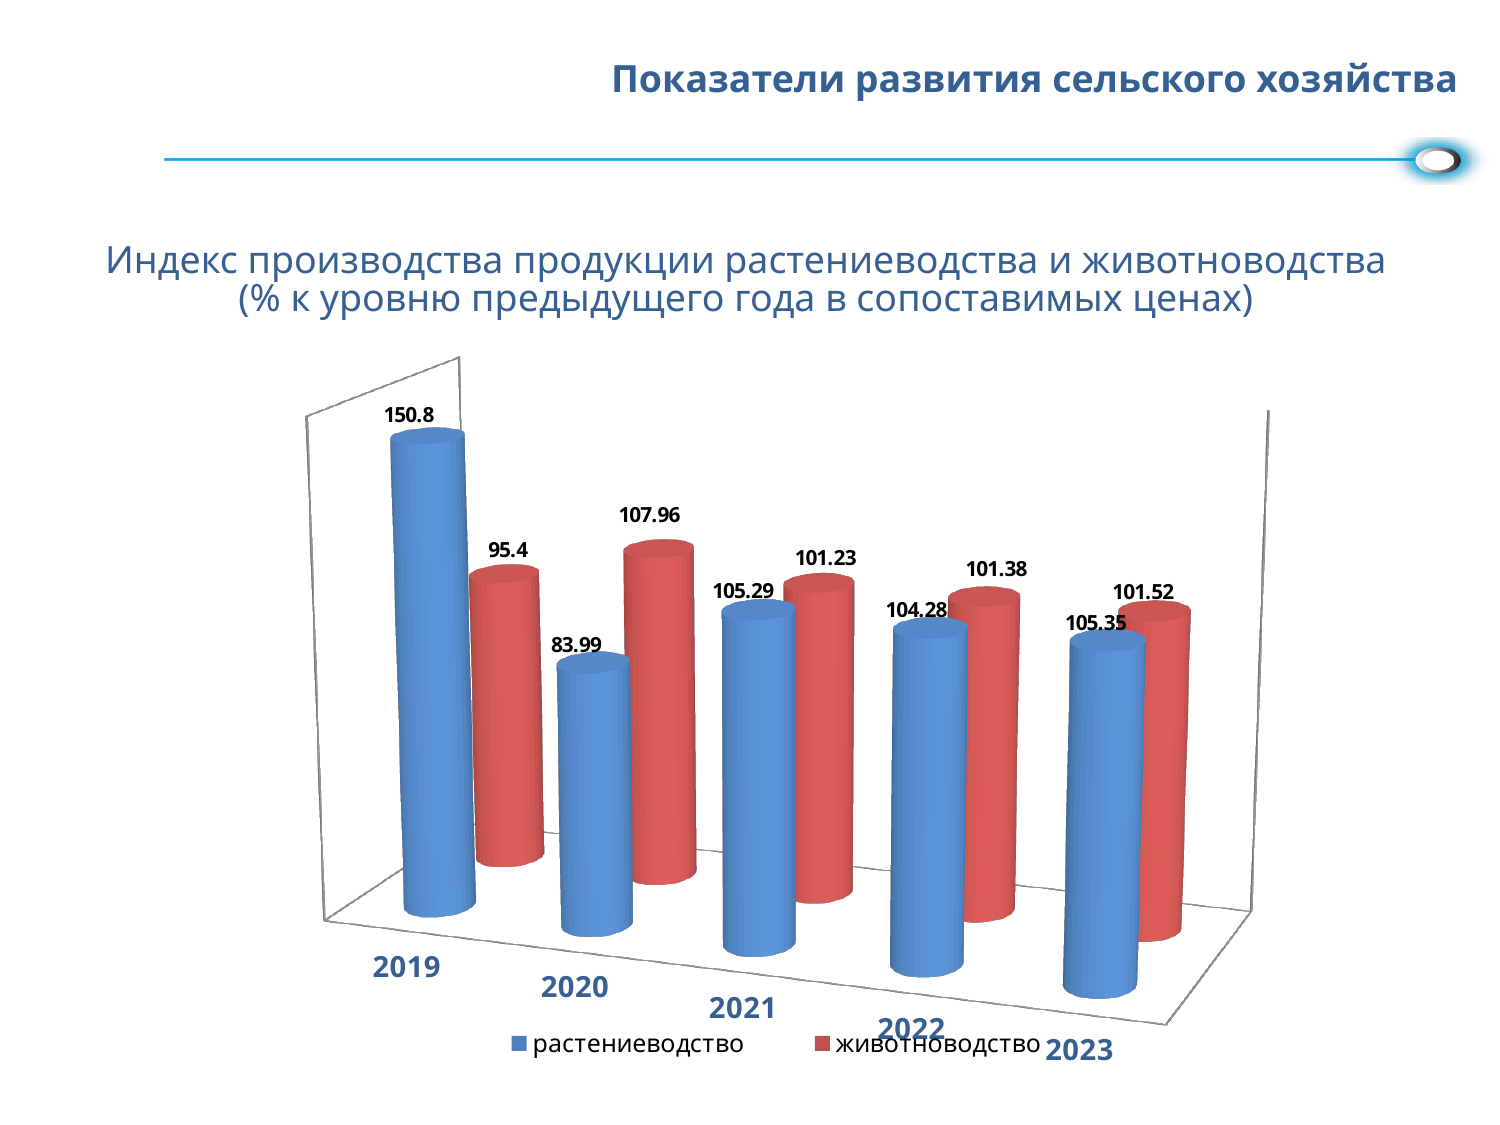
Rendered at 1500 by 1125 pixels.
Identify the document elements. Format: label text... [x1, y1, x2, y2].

text_box Индекс производства продукции растениеводства и животноводства (% к уровню предыдущего года в сопоставимых ценах) [41, 243, 1452, 369]
text_box Показатели развития сельского хозяйства [490, 54, 1459, 99]
picture [159, 136, 1500, 185]
chart [241, 326, 1318, 1097]
